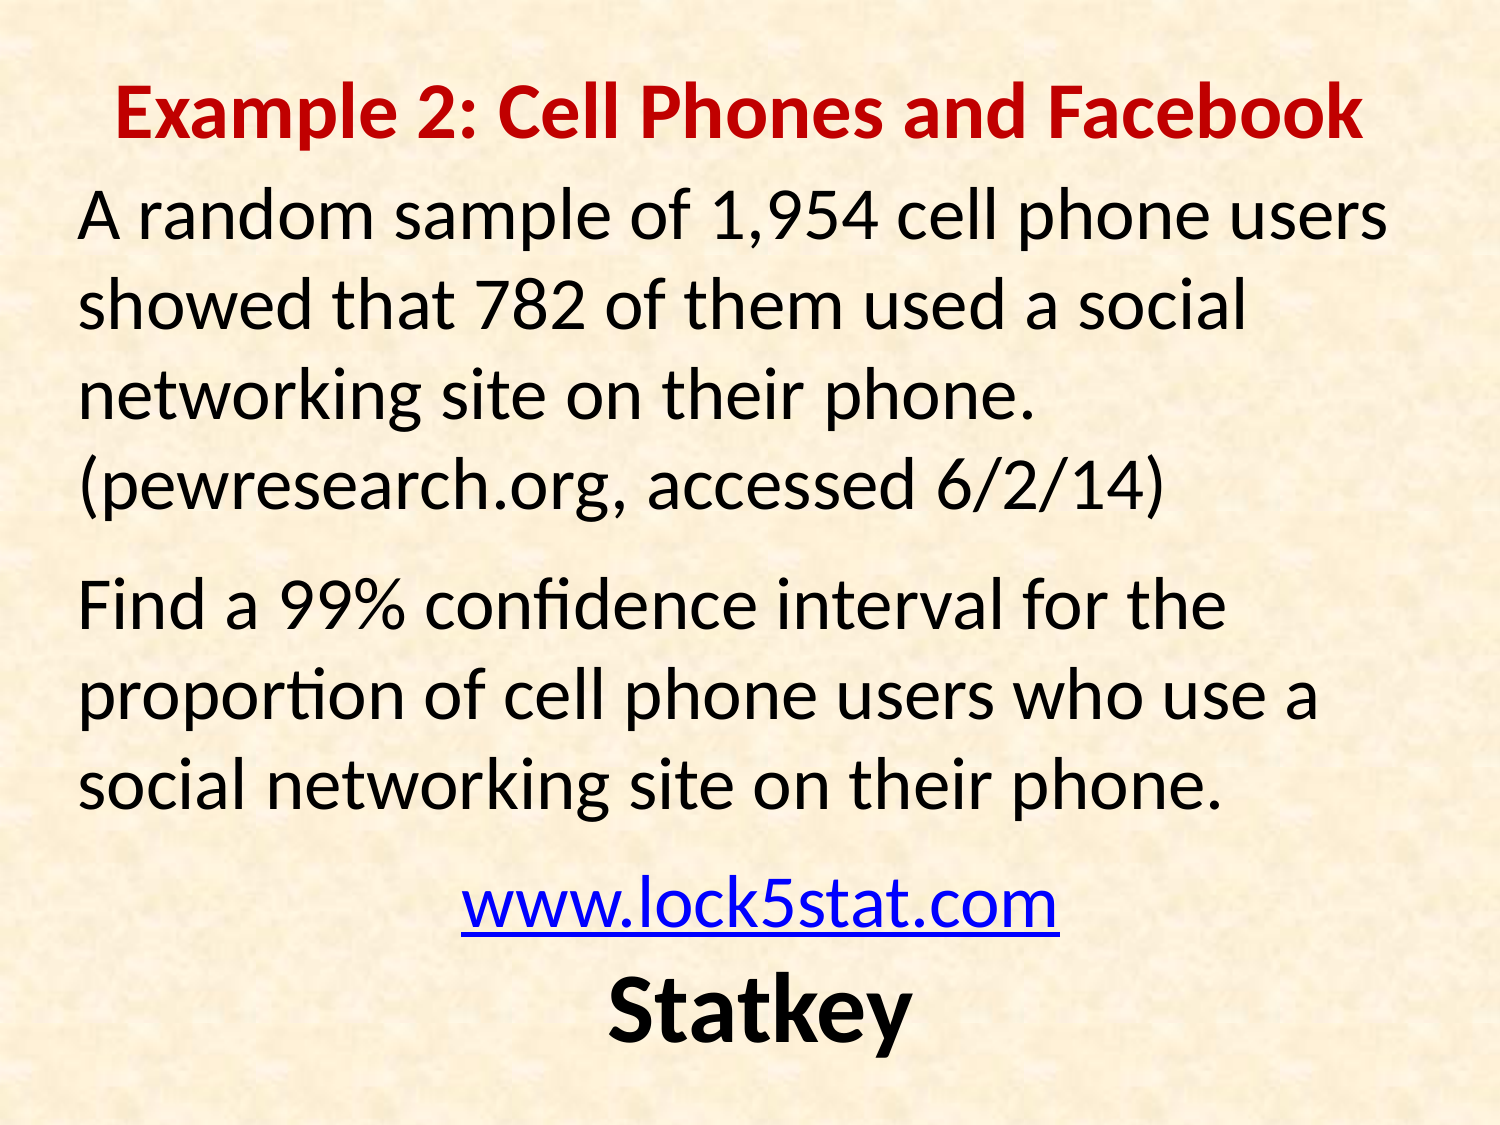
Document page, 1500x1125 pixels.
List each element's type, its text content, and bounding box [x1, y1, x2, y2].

picture [0, 0, 1500, 1125]
title Example 2: Cell Phones and Facebook [75, 12, 1425, 156]
text_box www.lock5stat.com Statkey [112, 844, 1409, 1070]
text_box A random sample of 1,954 cell phone users showed that 782 of them used a social networking site on their phone. (pewresearch.org, accessed 6/2/14) Find a 99% confidence interval for the proportion of cell phone users who use a social networking site on their phone. [62, 156, 1458, 832]
